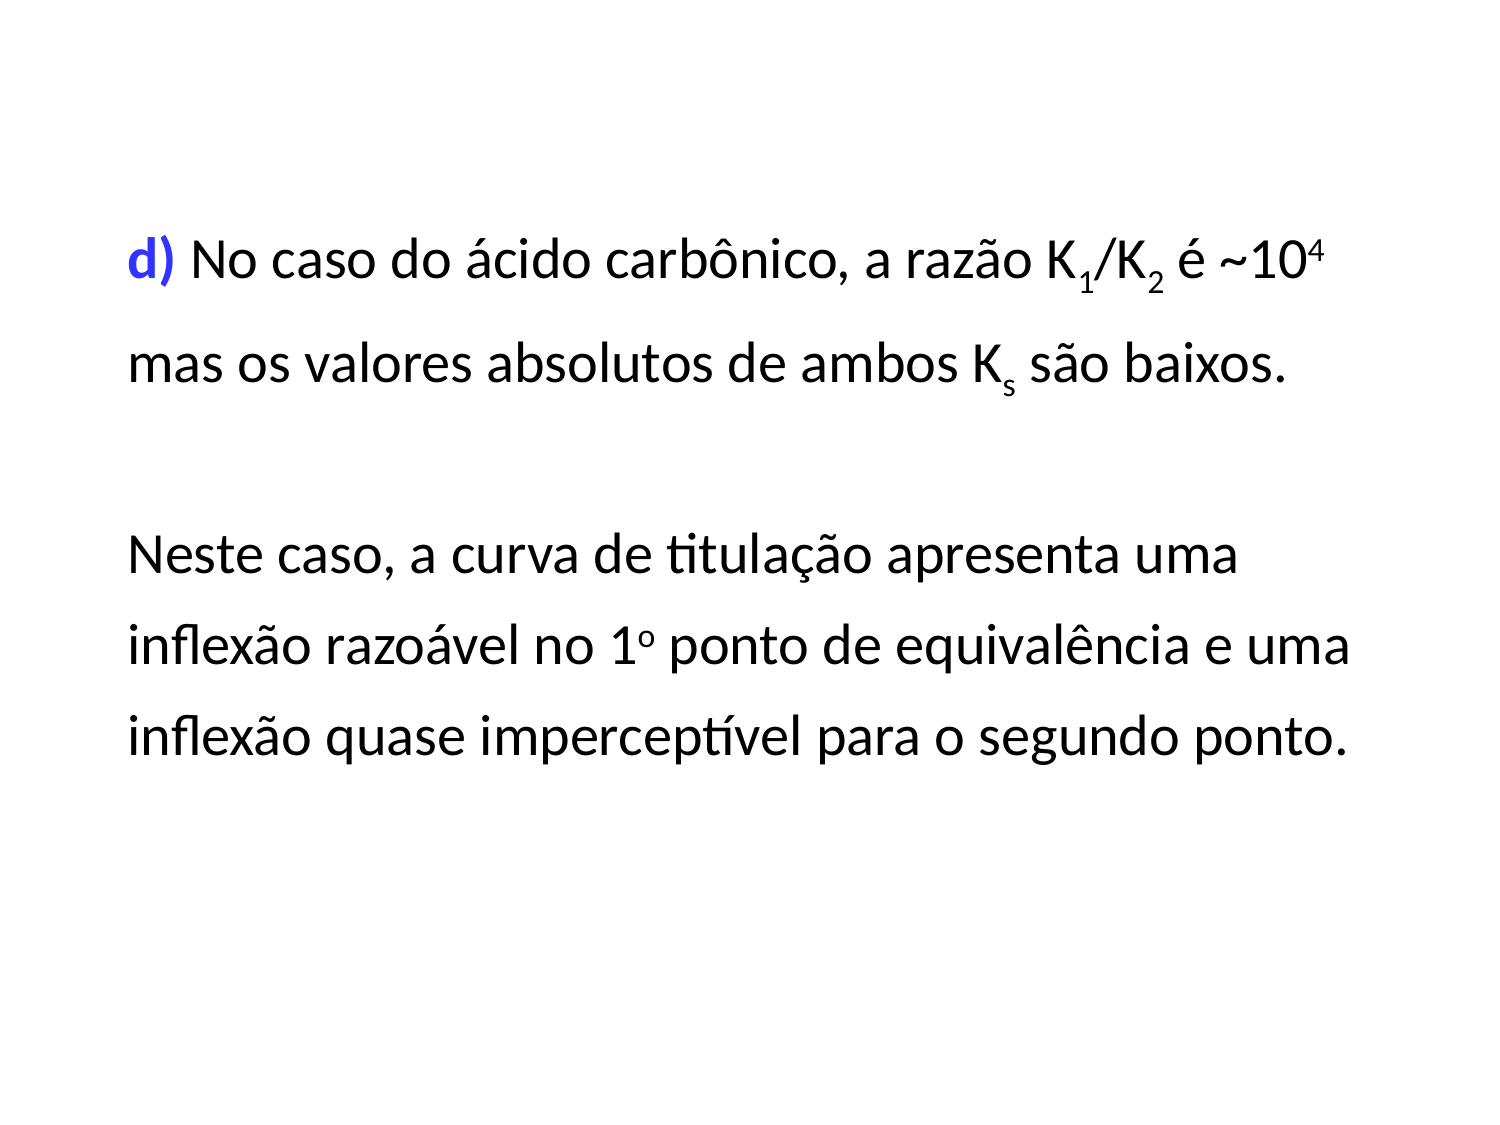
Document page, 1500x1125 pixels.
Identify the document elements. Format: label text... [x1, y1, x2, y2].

title d) No caso do ácido carbônico, a razão K1/K2 é ~104 mas os valores absolutos de ambos Ks são baixos. Neste caso, a curva de titulação apresenta uma inflexão razoável no 1o ponto de equivalência e uma inflexão quase imperceptível para o segundo ponto. [112, 99, 1425, 1000]
